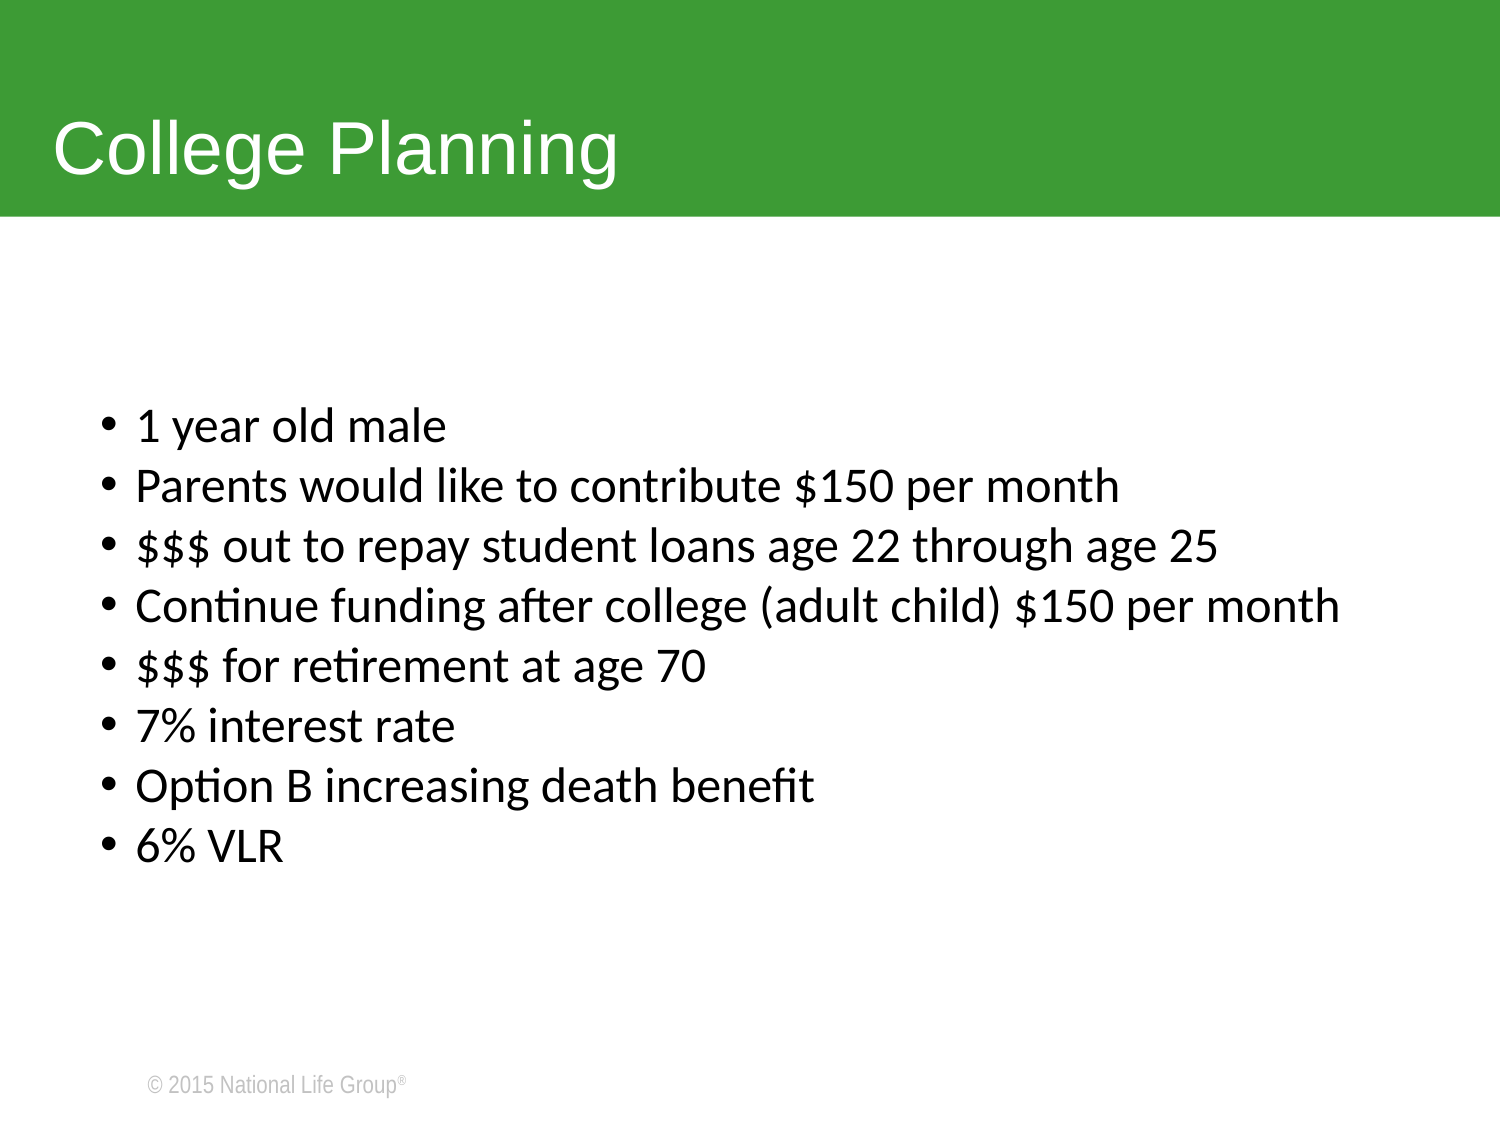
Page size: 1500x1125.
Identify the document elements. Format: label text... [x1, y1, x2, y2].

text_box 1 year old male Parents would like to contribute $150 per month $$$ out to repay student loans age 22 through age 25 Continue funding after college (adult child) $150 per month $$$ for retirement at age 70 7% interest rate Option B increasing death benefit 6% VLR [85, 385, 1397, 970]
text_box College Planning [37, 23, 1463, 199]
title College Funding Example [35, 125, 1455, 314]
